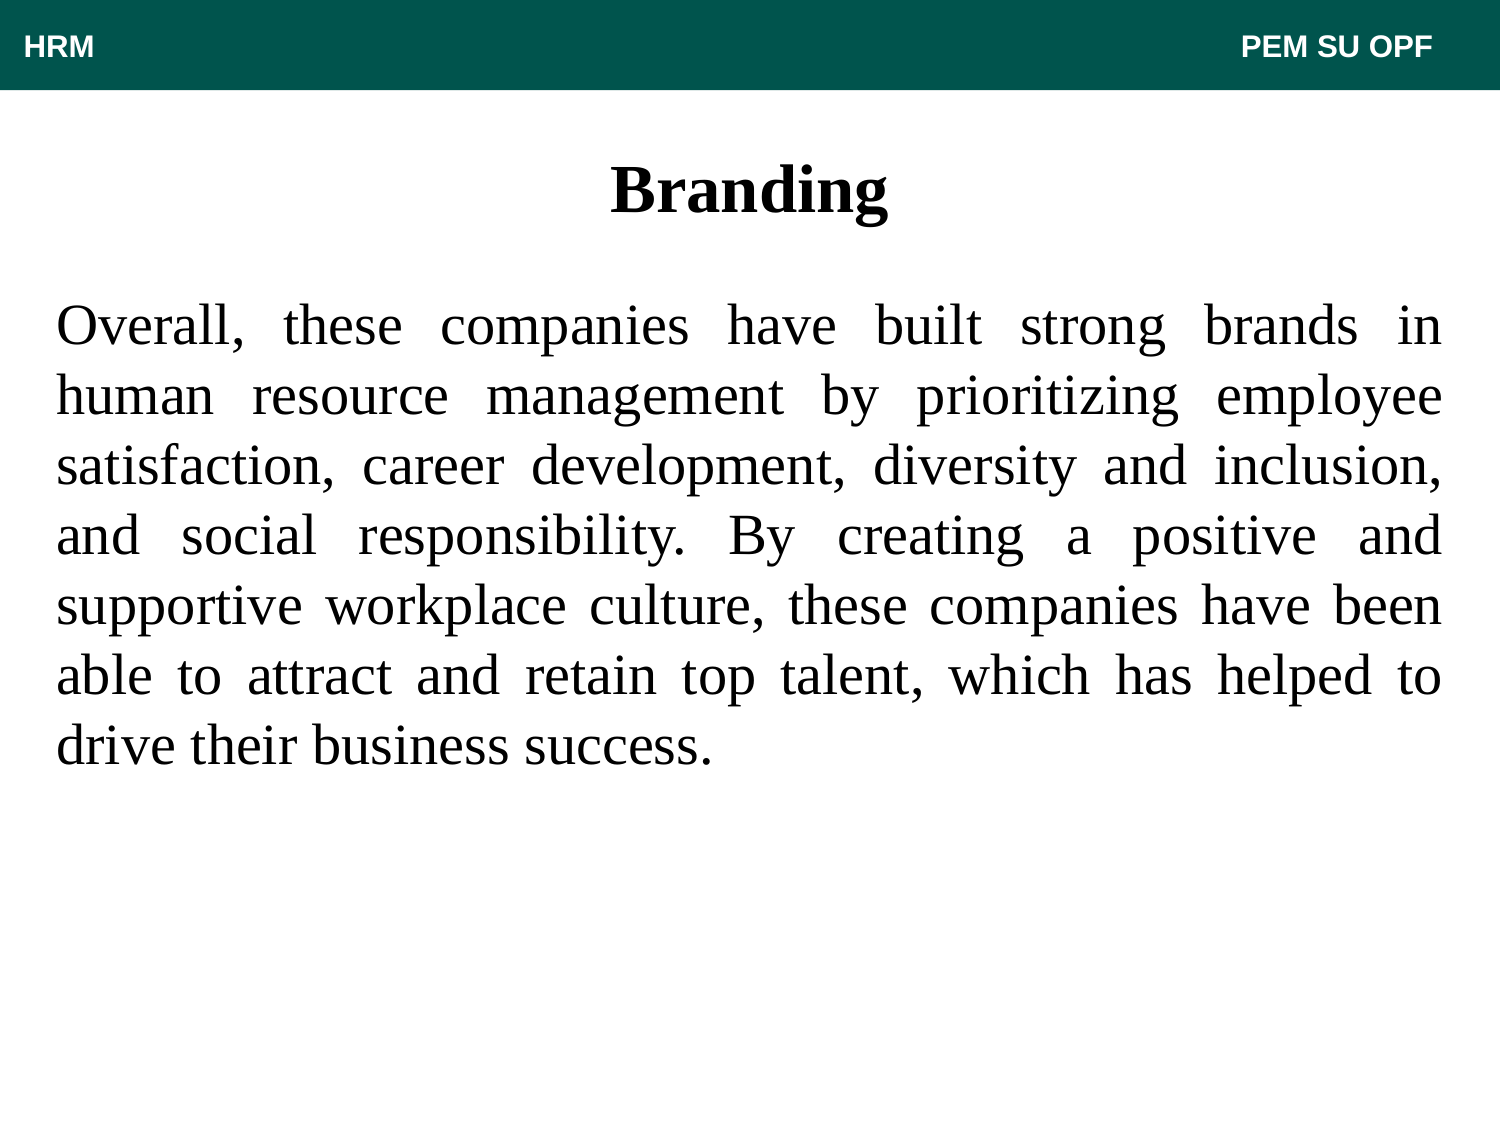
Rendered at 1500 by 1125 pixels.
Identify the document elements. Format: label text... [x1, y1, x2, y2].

text_box HRM PEM SU OPF [0, 0, 1500, 92]
title Branding [111, 113, 1388, 256]
list Overall, these companies have built strong brands in human resource management by prioritizing employee satisfaction, career development, diversity and inclusion, and social responsibility. By creating a positive and supportive workplace culture, these companies have been able to attract and retain top talent, which has helped to drive their business success. [41, 278, 1459, 1118]
